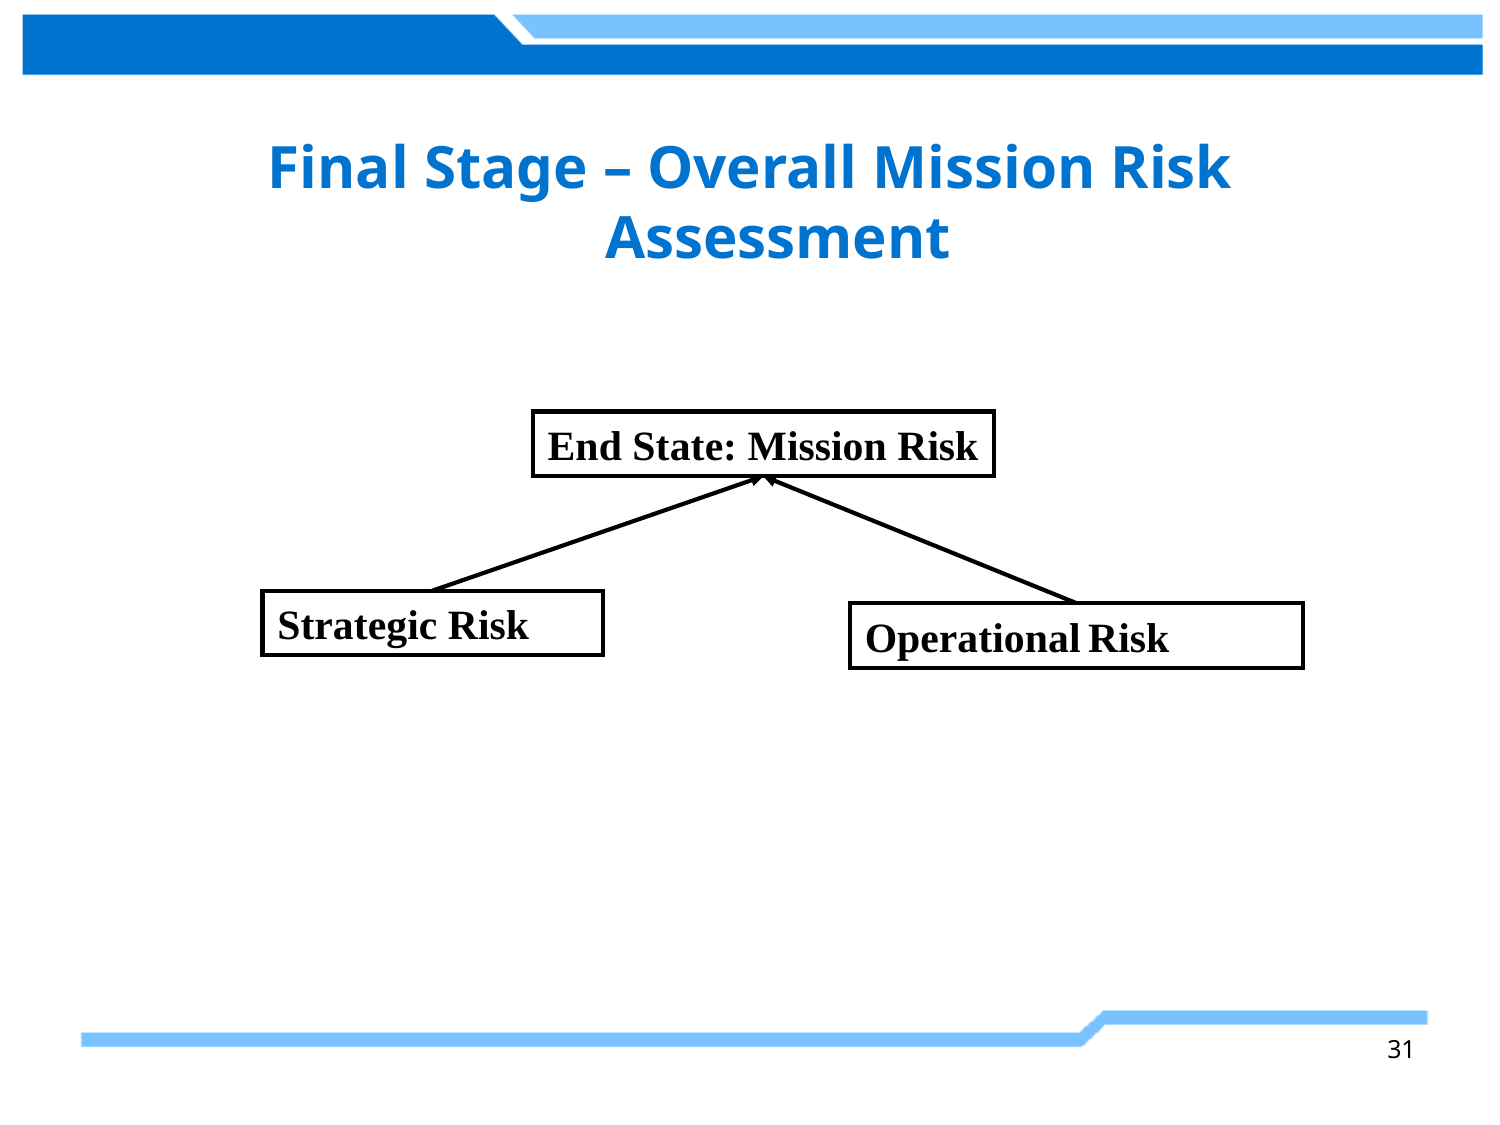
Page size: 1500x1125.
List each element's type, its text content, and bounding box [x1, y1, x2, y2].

slide_number 31 [1080, 1011, 1431, 1090]
text_box Strategic Risk [262, 590, 603, 656]
text_box Operational Risk [849, 603, 1303, 668]
list Final Stage – Overall Mission Risk Assessment [74, 101, 1426, 298]
picture [76, 987, 1436, 1082]
picture [17, 7, 1489, 83]
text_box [763, 476, 1077, 604]
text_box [432, 476, 764, 591]
text_box End State: Mission Risk [532, 411, 994, 475]
